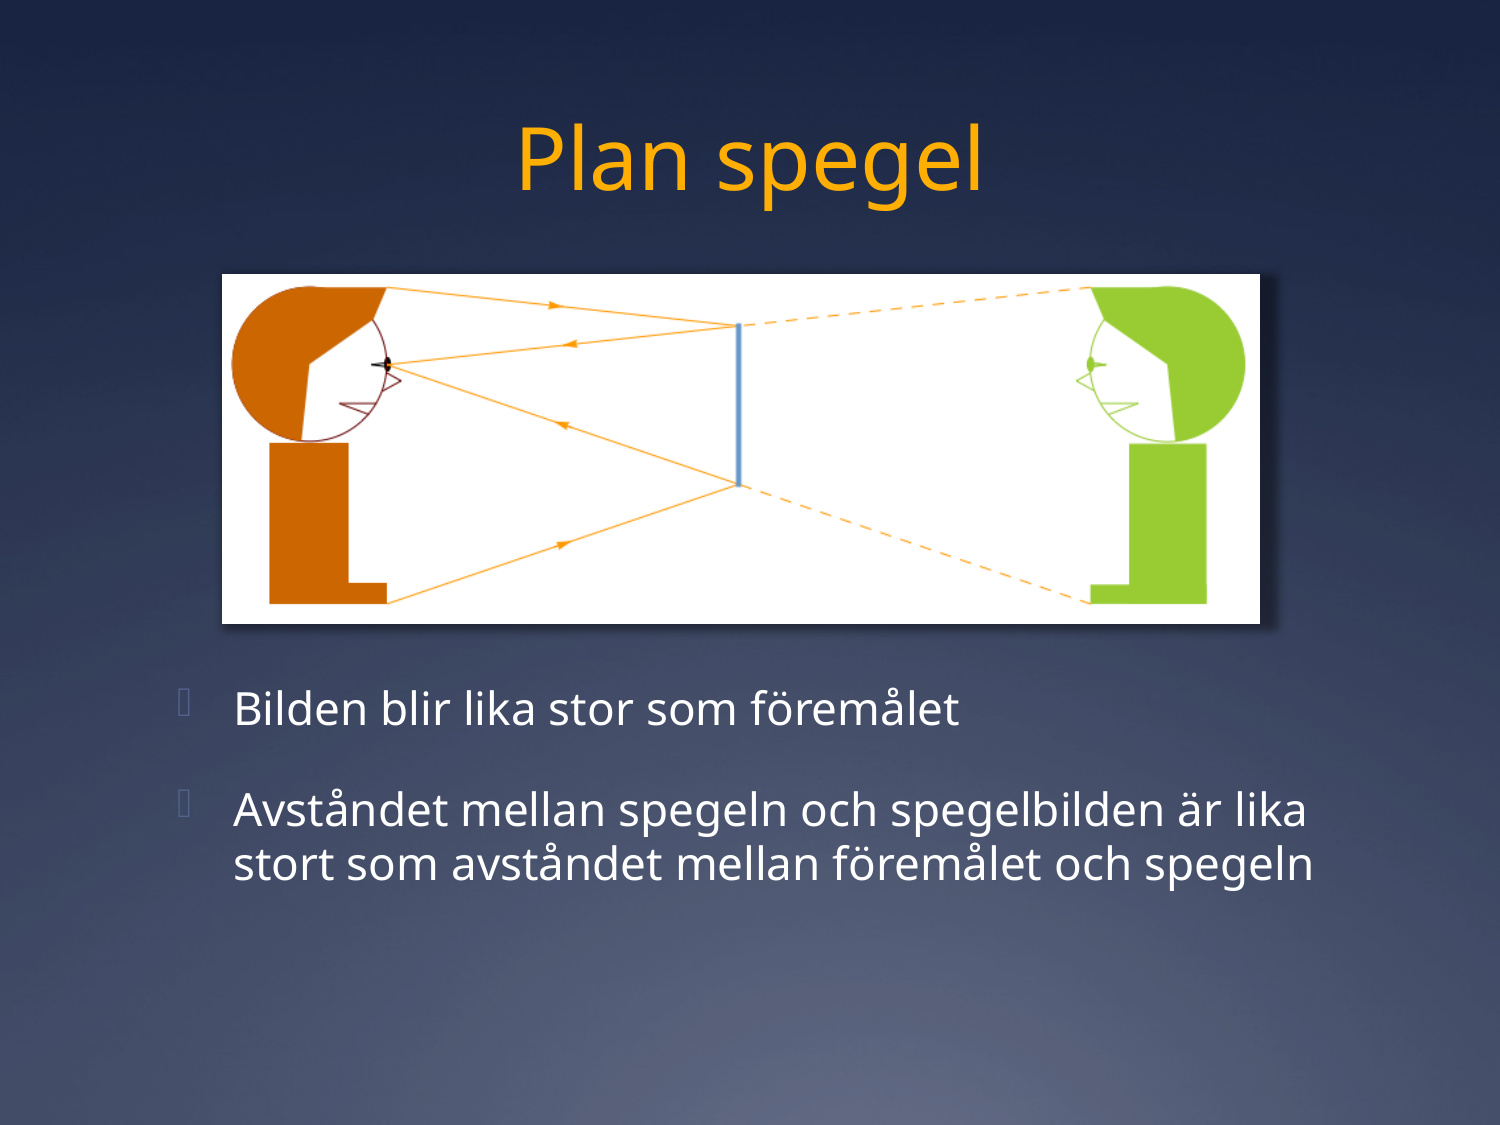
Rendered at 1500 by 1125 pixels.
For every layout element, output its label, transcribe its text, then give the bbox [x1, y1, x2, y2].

list Bilden blir lika stor som föremålet Avståndet mellan spegeln och spegelbilden är lika stort som avståndet mellan föremålet och spegeln [162, 671, 1338, 1005]
title Plan spegel [100, 95, 1400, 225]
picture [221, 273, 1261, 625]
